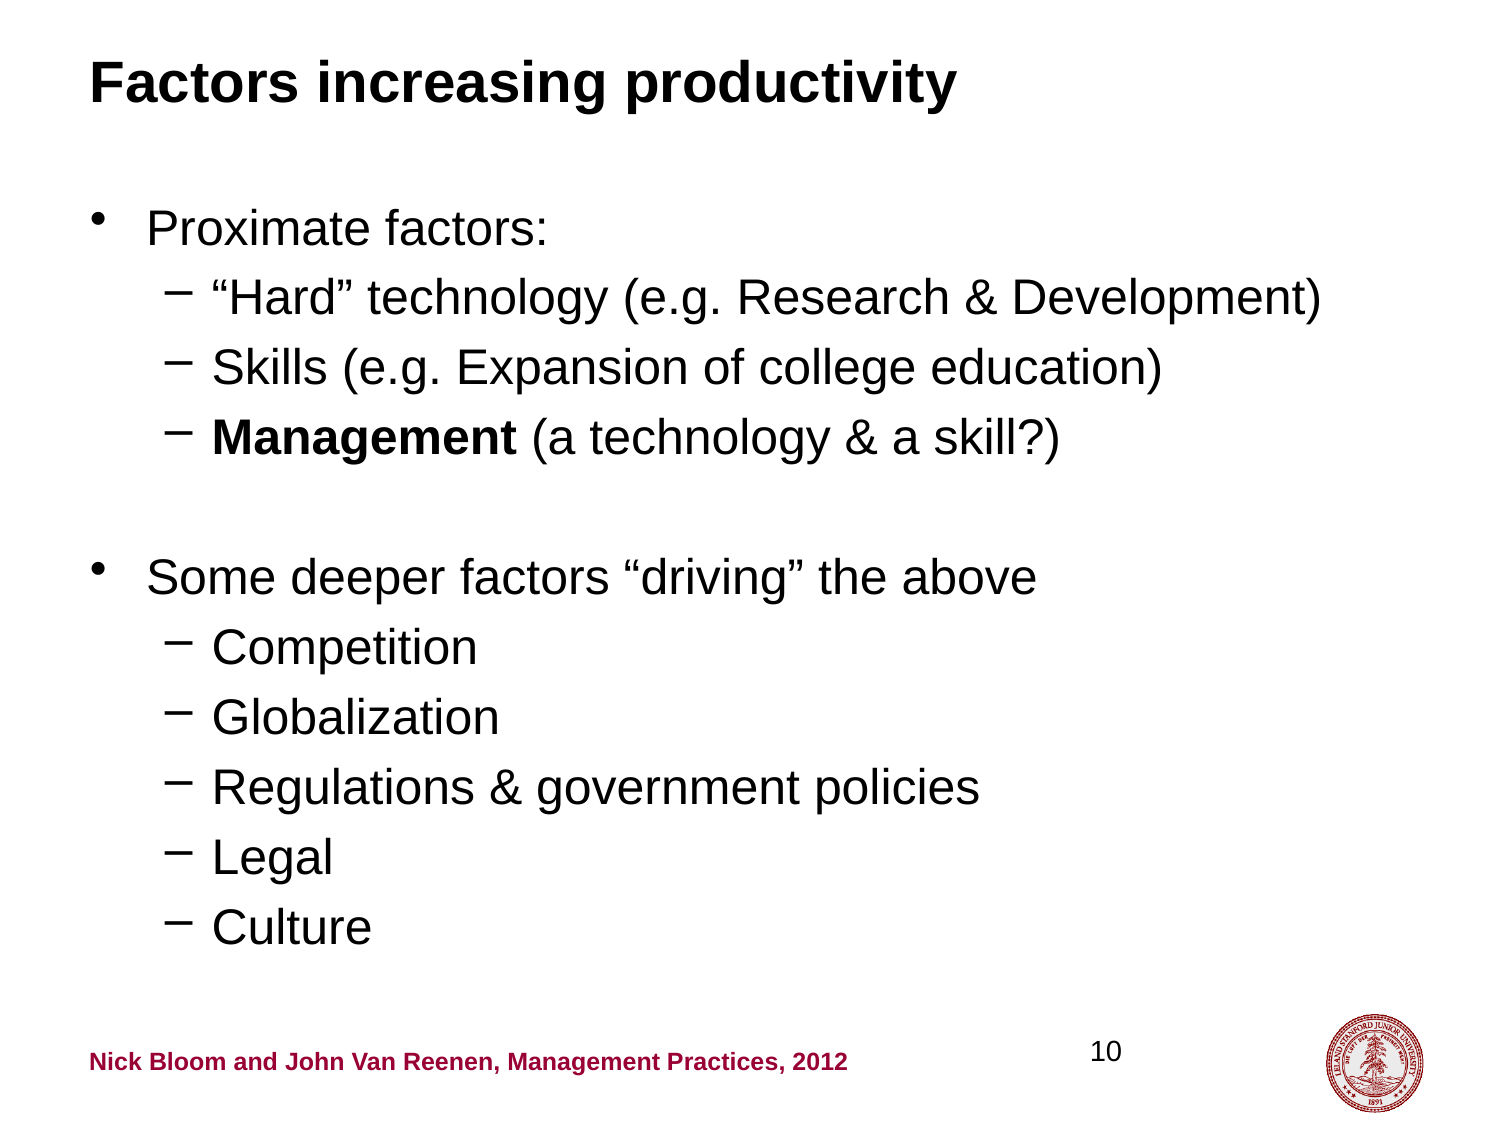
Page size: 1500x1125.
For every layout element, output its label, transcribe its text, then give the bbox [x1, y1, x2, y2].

picture [1325, 1013, 1424, 1113]
list Proximate factors: “Hard” technology (e.g. Research & Development) Skills (e.g. Expansion of college education) Management (a technology & a skill?) Some deeper factors “driving” the above Competition Globalization Regulations & government policies Legal Culture [75, 187, 1425, 930]
title Factors increasing productivity [75, 36, 1425, 165]
slide_number 10 [1074, 1025, 1388, 1100]
